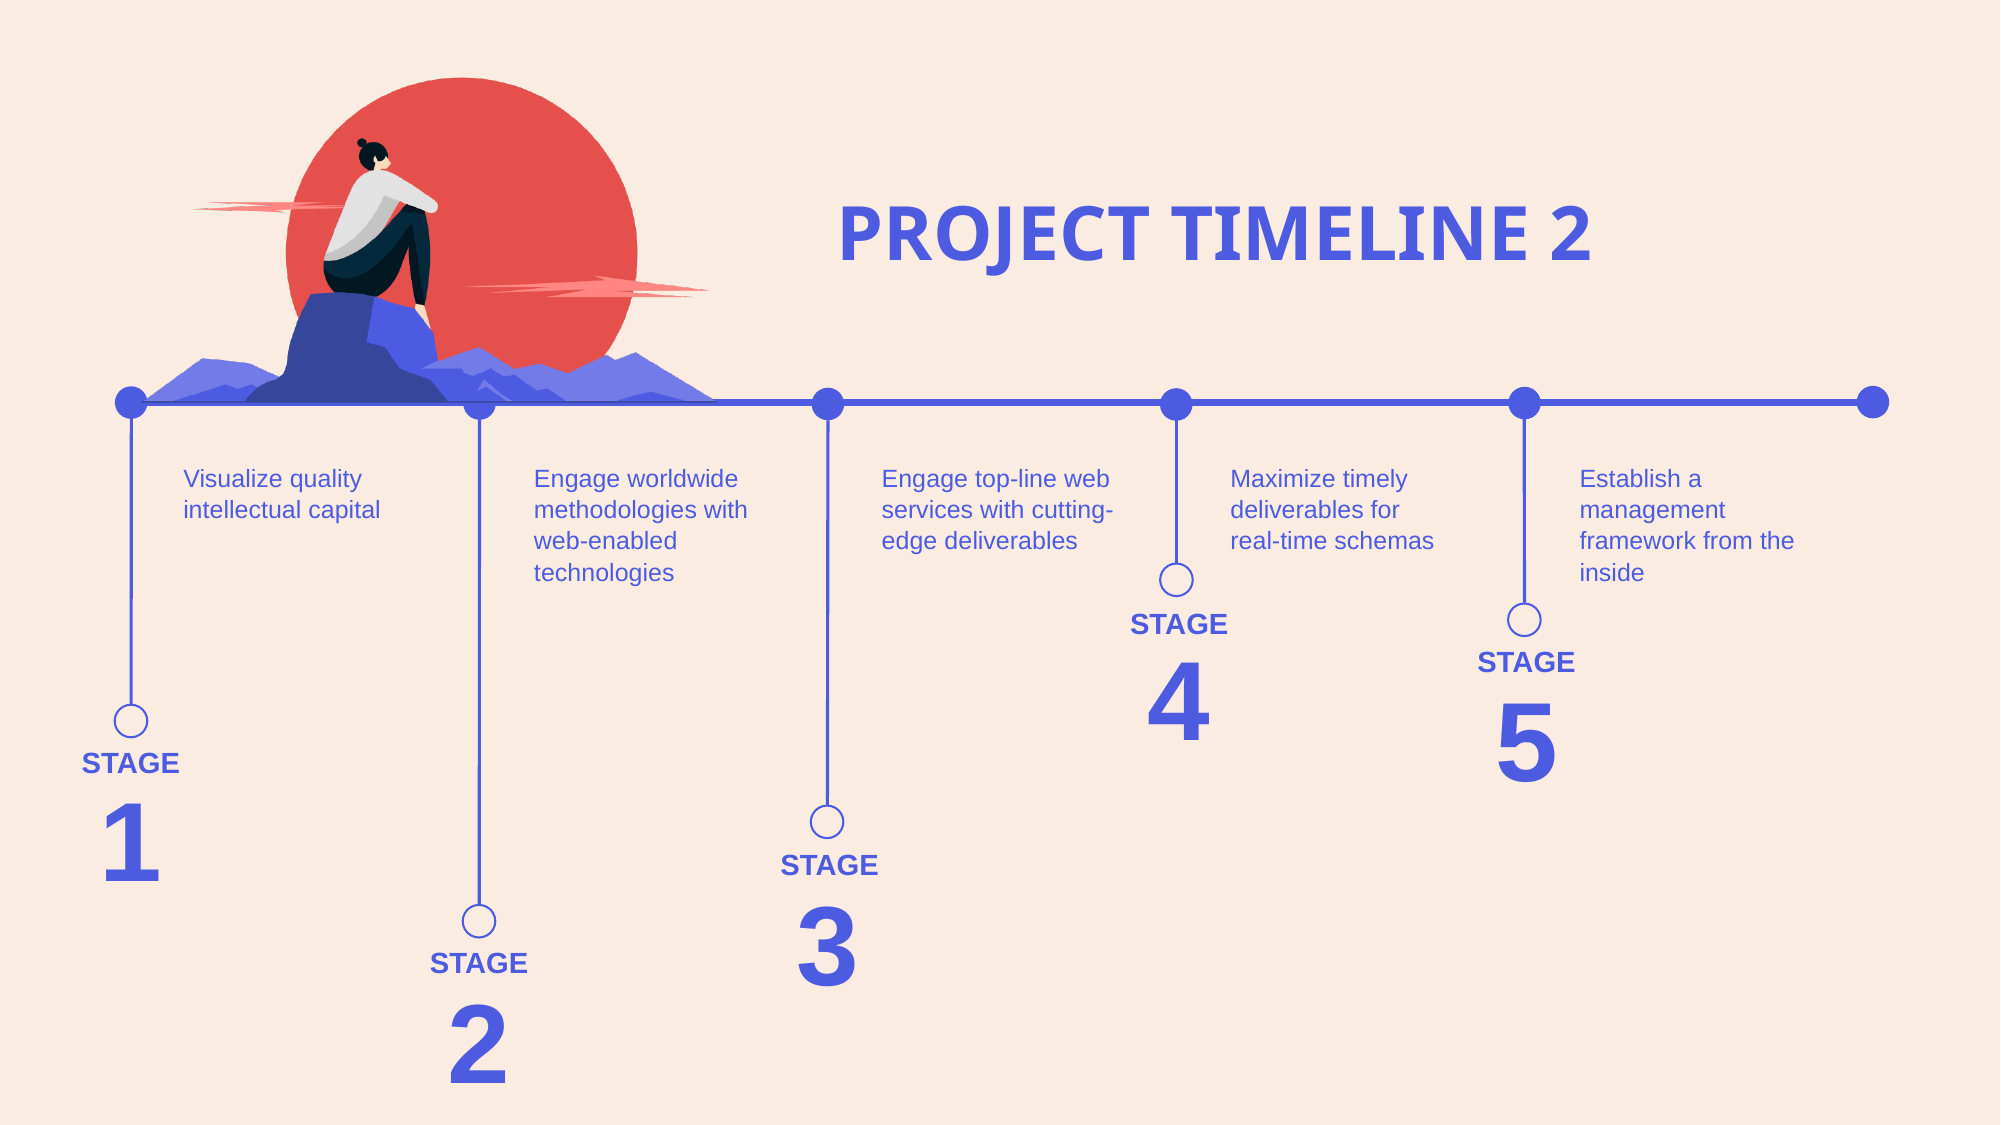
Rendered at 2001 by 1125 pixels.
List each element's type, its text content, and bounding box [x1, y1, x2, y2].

list 3 [730, 880, 926, 1028]
list STAGE [50, 740, 212, 776]
list STAGE [398, 941, 560, 979]
list 2 [381, 979, 577, 1125]
list STAGE [749, 842, 910, 880]
picture [142, 51, 717, 429]
list 1 [33, 776, 229, 923]
list 4 [1081, 635, 1277, 782]
list Engage top-line web services with cutting-edge deliverables​ [866, 453, 1134, 597]
list STAGE [1098, 601, 1260, 635]
list 5 [1429, 677, 1625, 824]
list Visualize quality intellectual capital [168, 453, 419, 597]
list Engage worldwide methodologies with web-enabled technologies​ [518, 453, 810, 597]
list STAGE [1446, 640, 1607, 677]
list Establish a management framework from the inside​ [1564, 453, 1821, 597]
title PROJECT TIMELINE 2 [717, 177, 1774, 295]
list Maximize timely deliverables for real-time schemas​ [1215, 453, 1471, 597]
